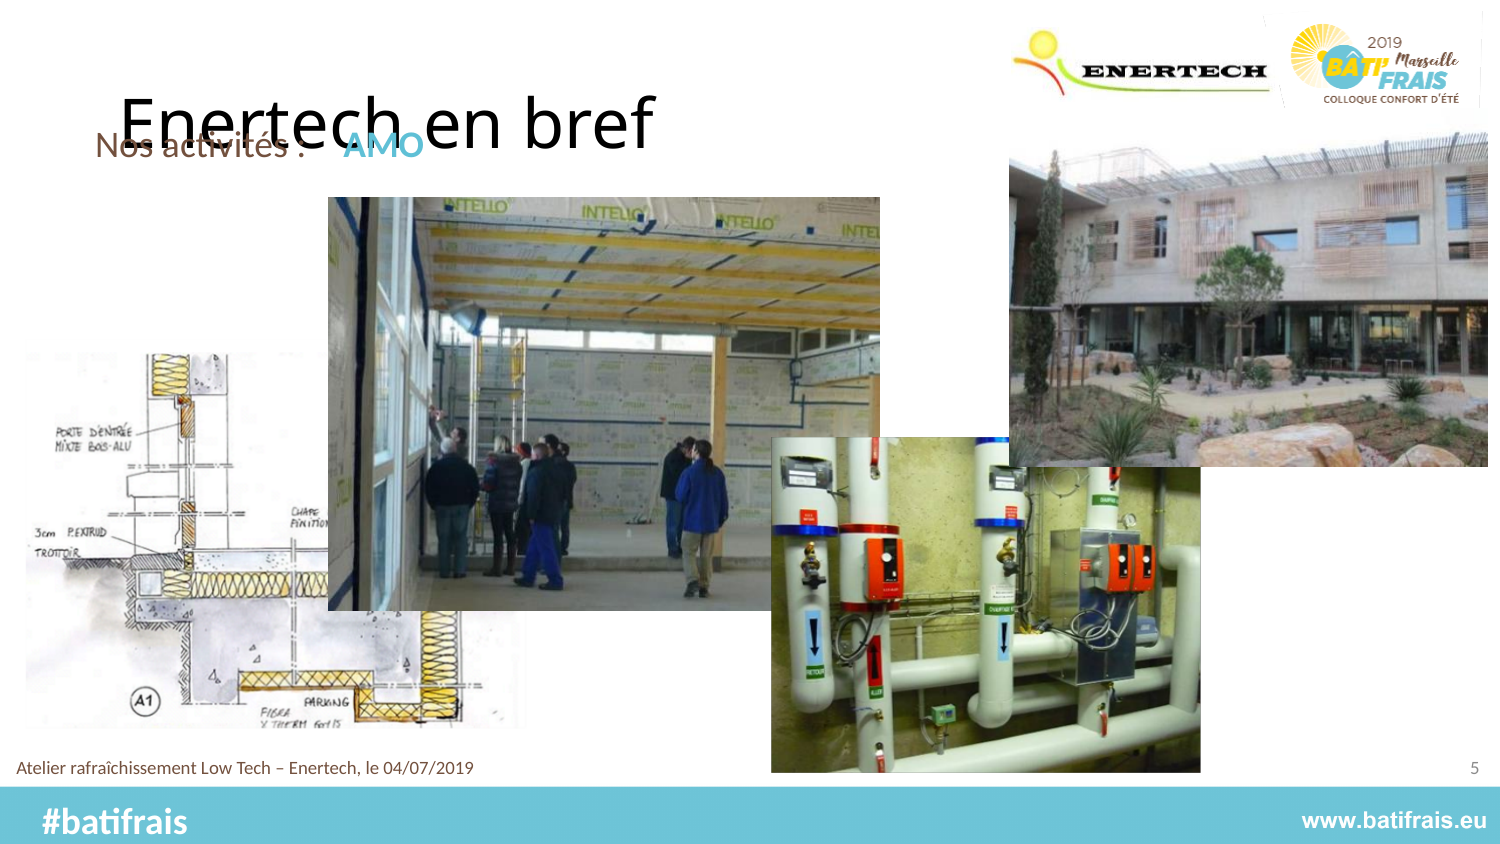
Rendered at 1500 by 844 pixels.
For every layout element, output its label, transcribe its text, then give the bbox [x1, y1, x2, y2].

picture [24, 11, 1500, 775]
text_box AMO [328, 112, 648, 173]
text_box Nos activités : [80, 112, 328, 173]
title Enertech en bref [103, 44, 1397, 208]
picture [0, 783, 1500, 844]
slide_number 5 [1410, 744, 1495, 790]
